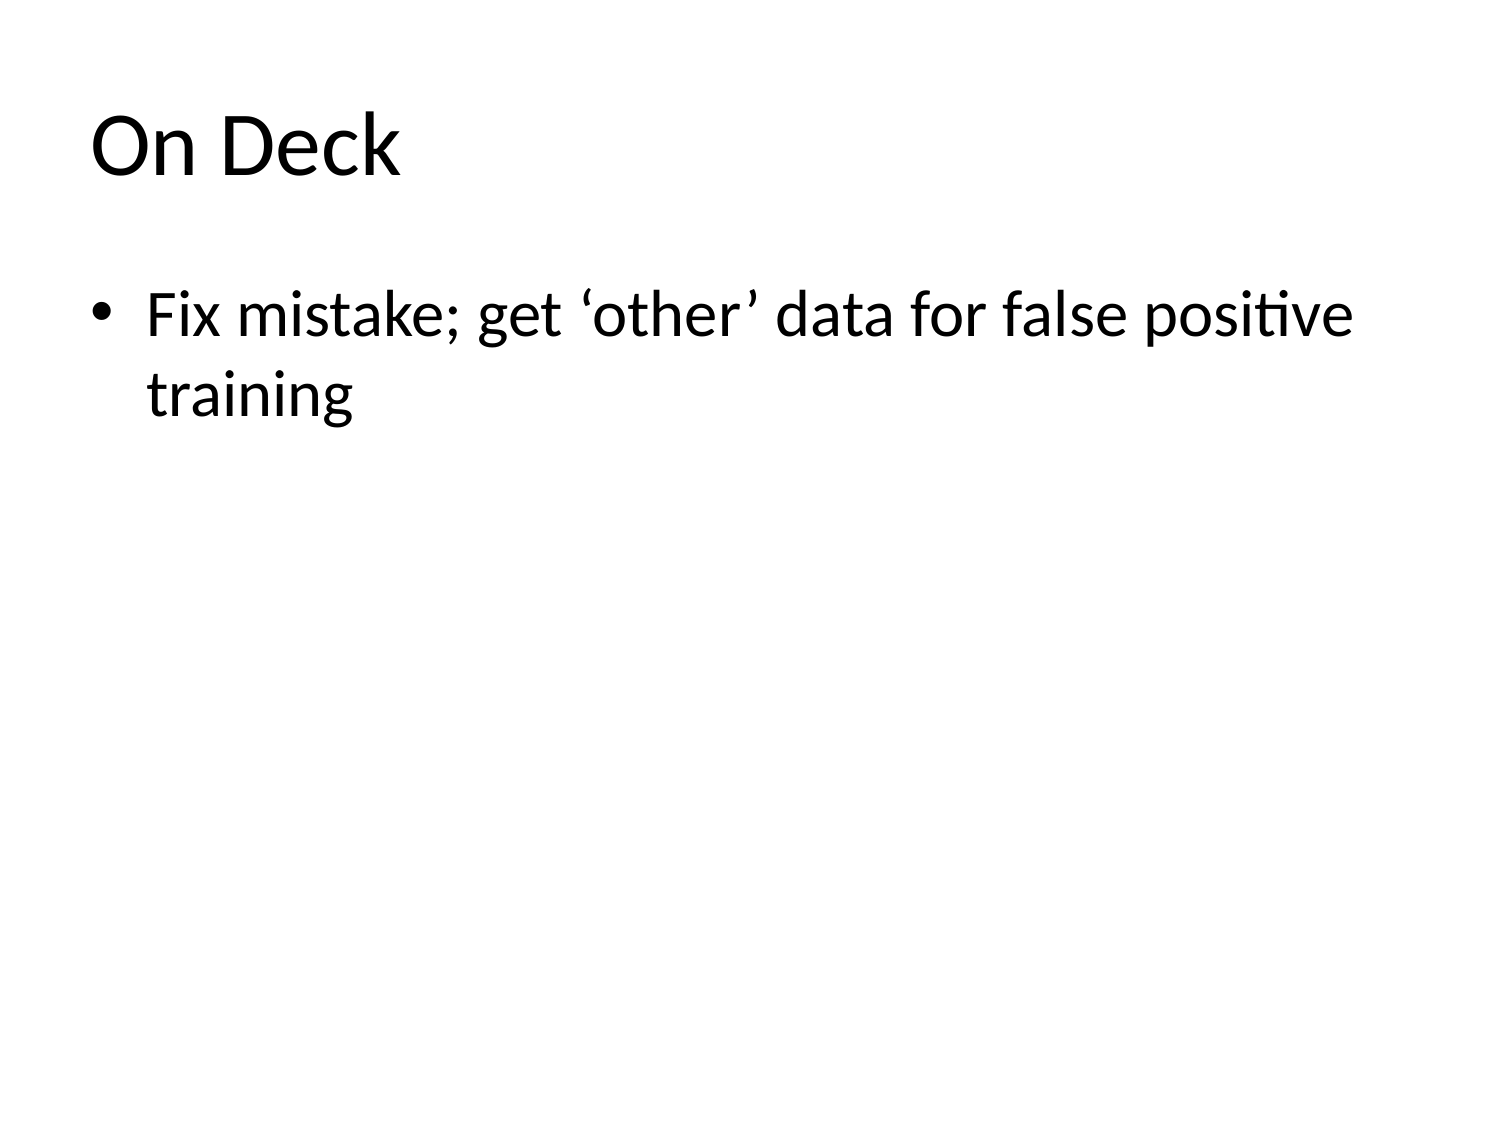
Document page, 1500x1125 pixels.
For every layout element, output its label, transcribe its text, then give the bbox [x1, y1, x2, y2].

list Fix mistake; get ‘other’ data for false positive training [75, 262, 1425, 1005]
title On Deck [75, 45, 1425, 233]
